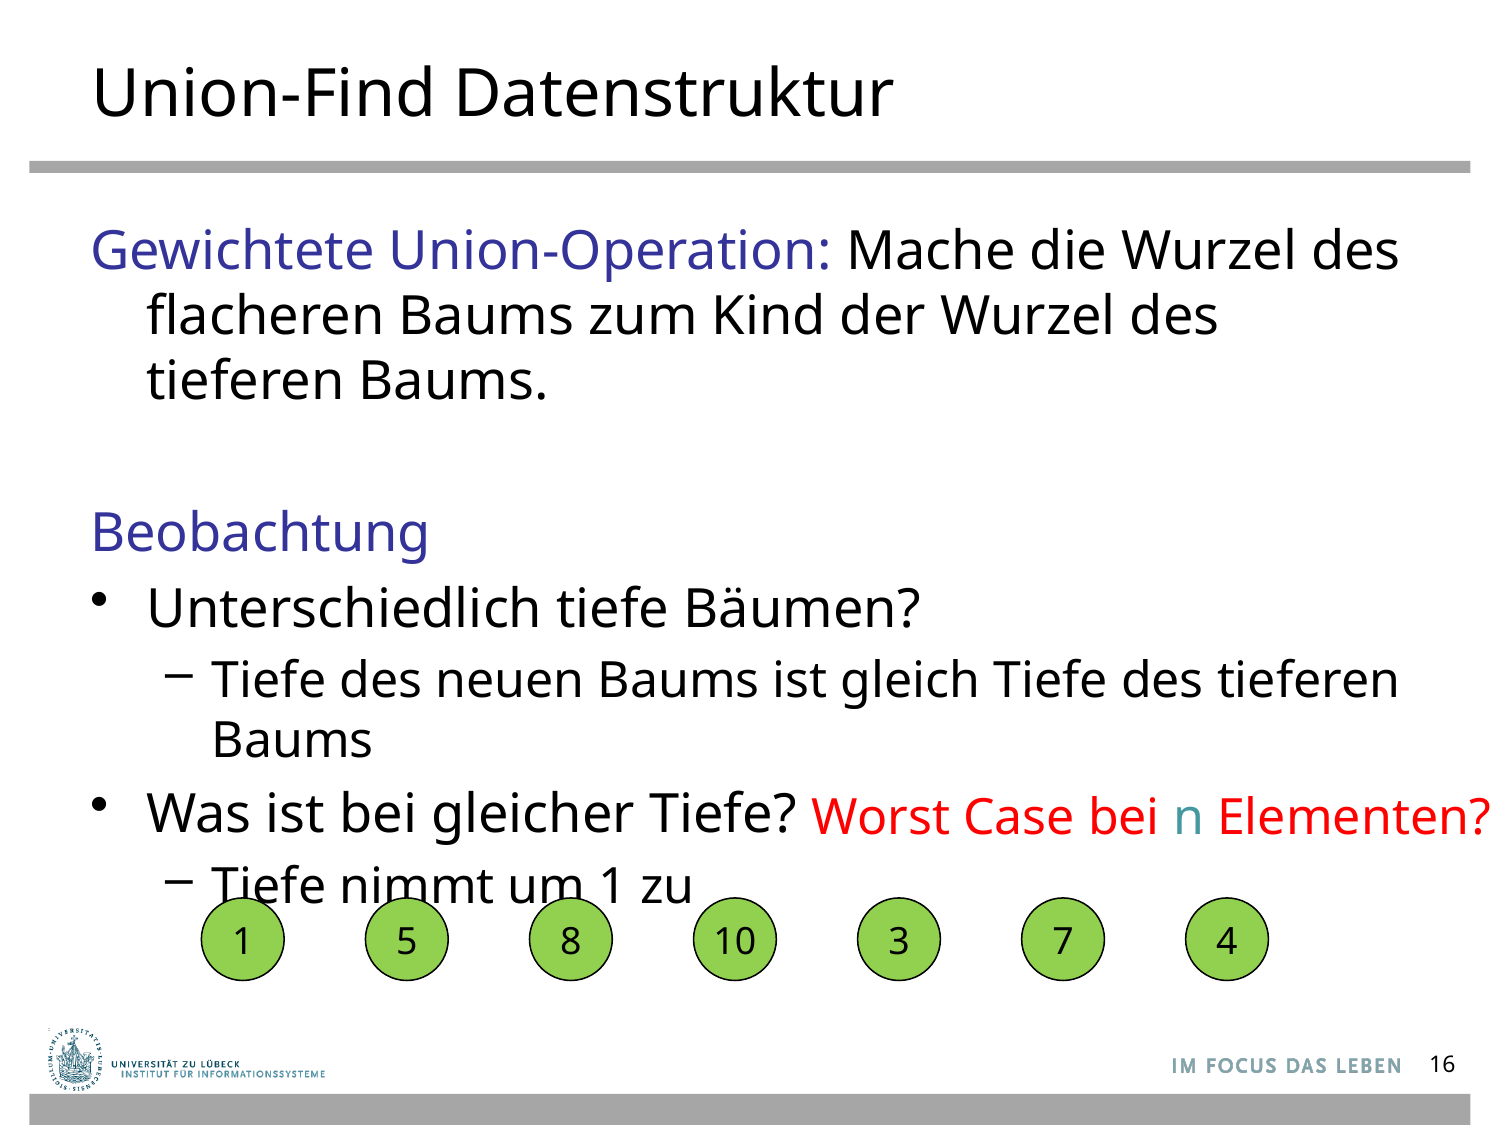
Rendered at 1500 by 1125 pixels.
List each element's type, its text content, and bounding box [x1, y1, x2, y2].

slide_number 16 [1305, 1050, 1471, 1083]
list Gewichtete Union-Operation: Mache die Wurzel des flacheren Baums zum Kind der Wurzel des tieferen Baums. Beobachtung Unterschiedlich tiefe Bäumen? Tiefe des neuen Baums ist gleich Tiefe des tieferen Baums Was ist bei gleicher Tiefe? Tiefe nimmt um 1 zu [75, 208, 1425, 981]
text_box 1 [201, 897, 285, 981]
text_box 7 [1021, 897, 1105, 981]
text_box 3 [857, 897, 941, 981]
title Union-Find Datenstruktur [76, 42, 1427, 126]
text_box 4 [1185, 897, 1269, 981]
text_box 10 [693, 897, 777, 981]
picture [1173, 1058, 1305, 1073]
text_box Worst Case bei n Elementen? [797, 777, 1500, 852]
text_box 8 [529, 897, 613, 981]
text_box 5 [365, 897, 449, 981]
